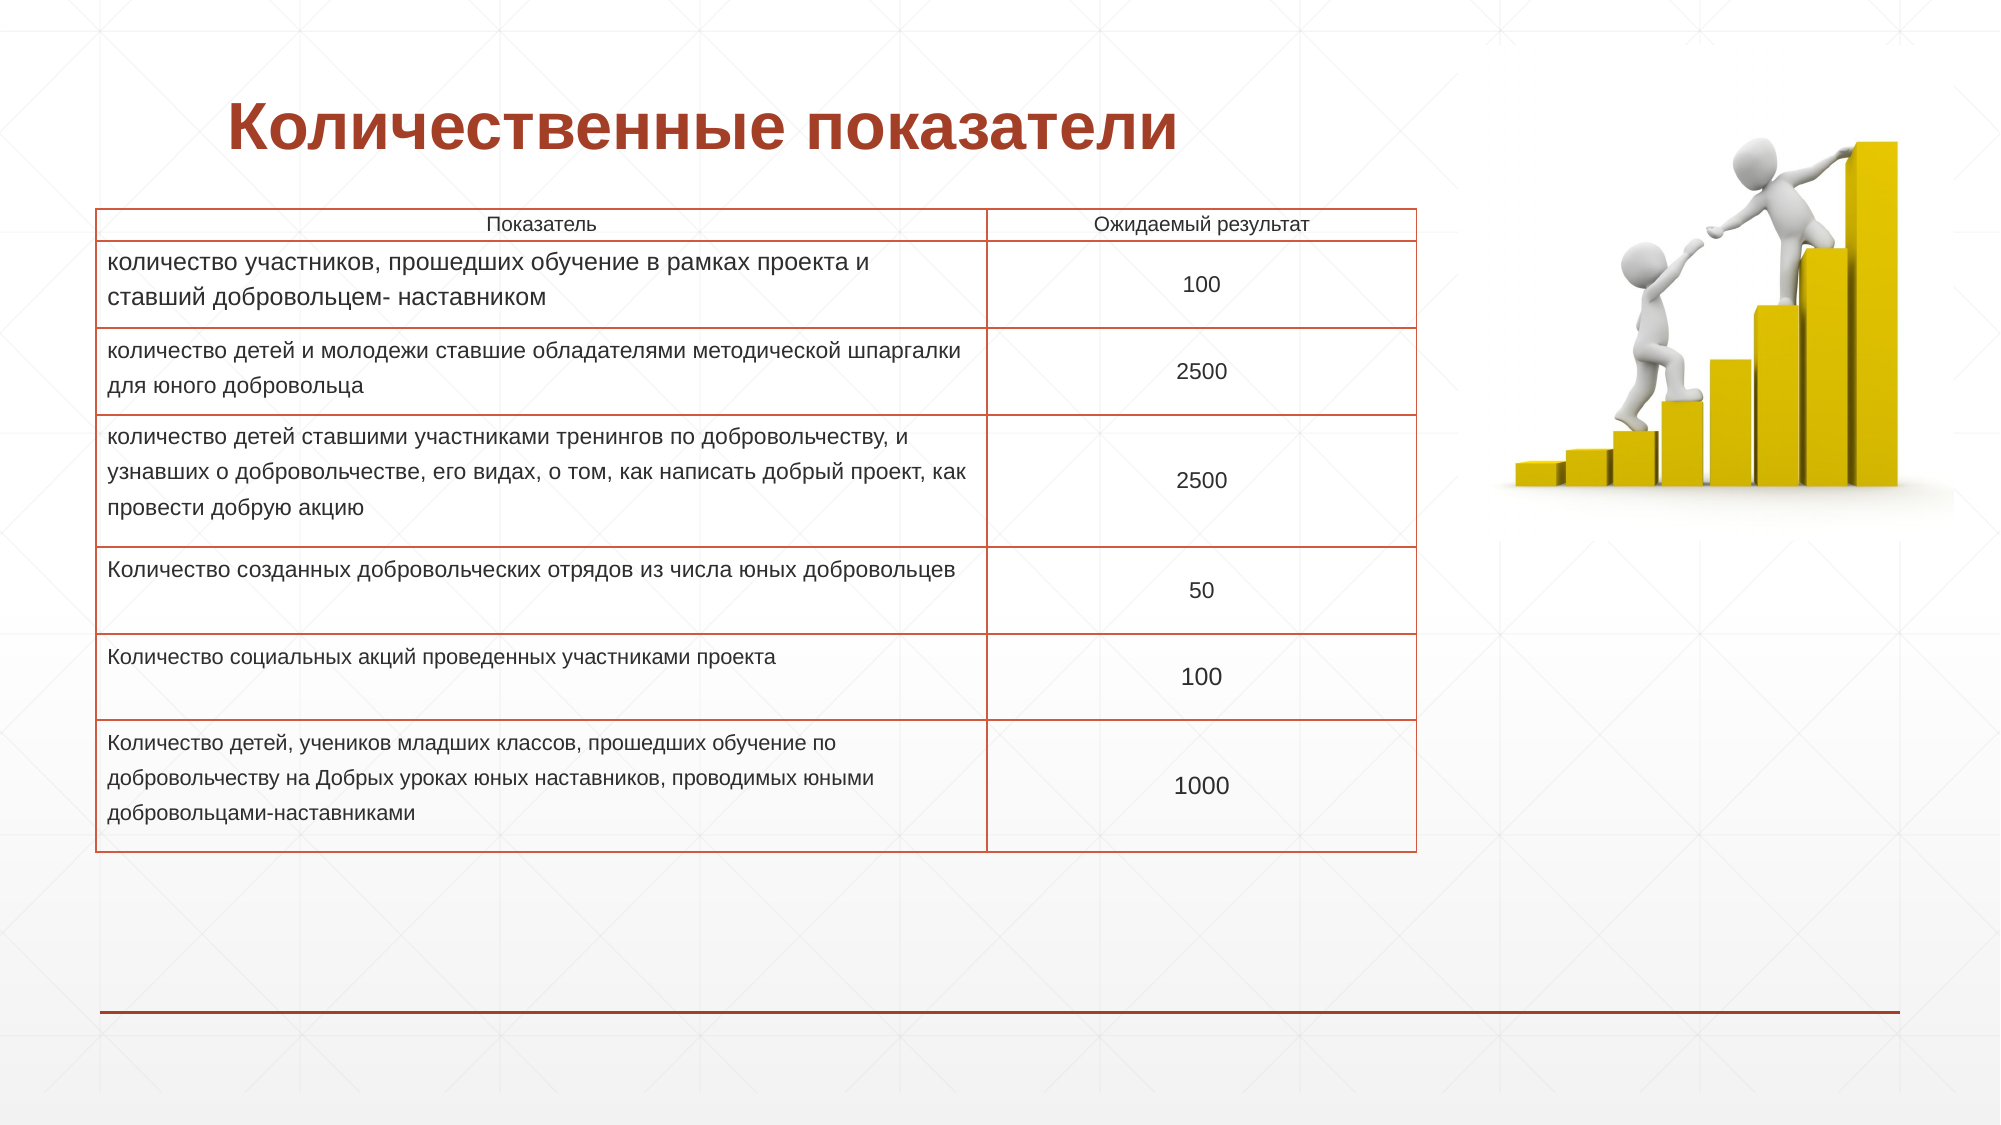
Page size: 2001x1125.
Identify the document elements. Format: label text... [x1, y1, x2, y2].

table_cell количество детей ставшими участниками тренингов по добровольчеству, и узнавших о добровольчестве, его видах, о том, как написать добрый проект, как провести добрую акцию [97, 416, 986, 546]
picture [1458, 45, 1954, 541]
table_cell 100 [988, 635, 1416, 719]
table_header Показатель [97, 210, 986, 240]
table_cell 100 [988, 242, 1416, 327]
table_cell Количество детей, учеников младших классов, прошедших обучение по добровольчеству на Добрых уроках юных наставников, проводимых юными добровольцами-наставниками [97, 721, 986, 851]
table_header Ожидаемый результат [988, 210, 1416, 240]
title Количественные показатели [212, 82, 1458, 172]
table_cell 50 [988, 548, 1416, 633]
table_cell 1000 [988, 721, 1416, 851]
table_cell количество участников, прошедших обучение в рамках проекта и ставший добровольцем- наставником [97, 242, 986, 327]
table_cell 2500 [988, 416, 1416, 546]
table_cell Количество созданных добровольческих отрядов из числа юных добровольцев [97, 548, 986, 633]
table_cell Количество социальных акций проведенных участниками проекта [97, 635, 986, 719]
table_cell количество детей и молодежи ставшие обладателями методической шпаргалки для юного добровольца [97, 329, 986, 414]
table_cell 2500 [988, 329, 1416, 414]
